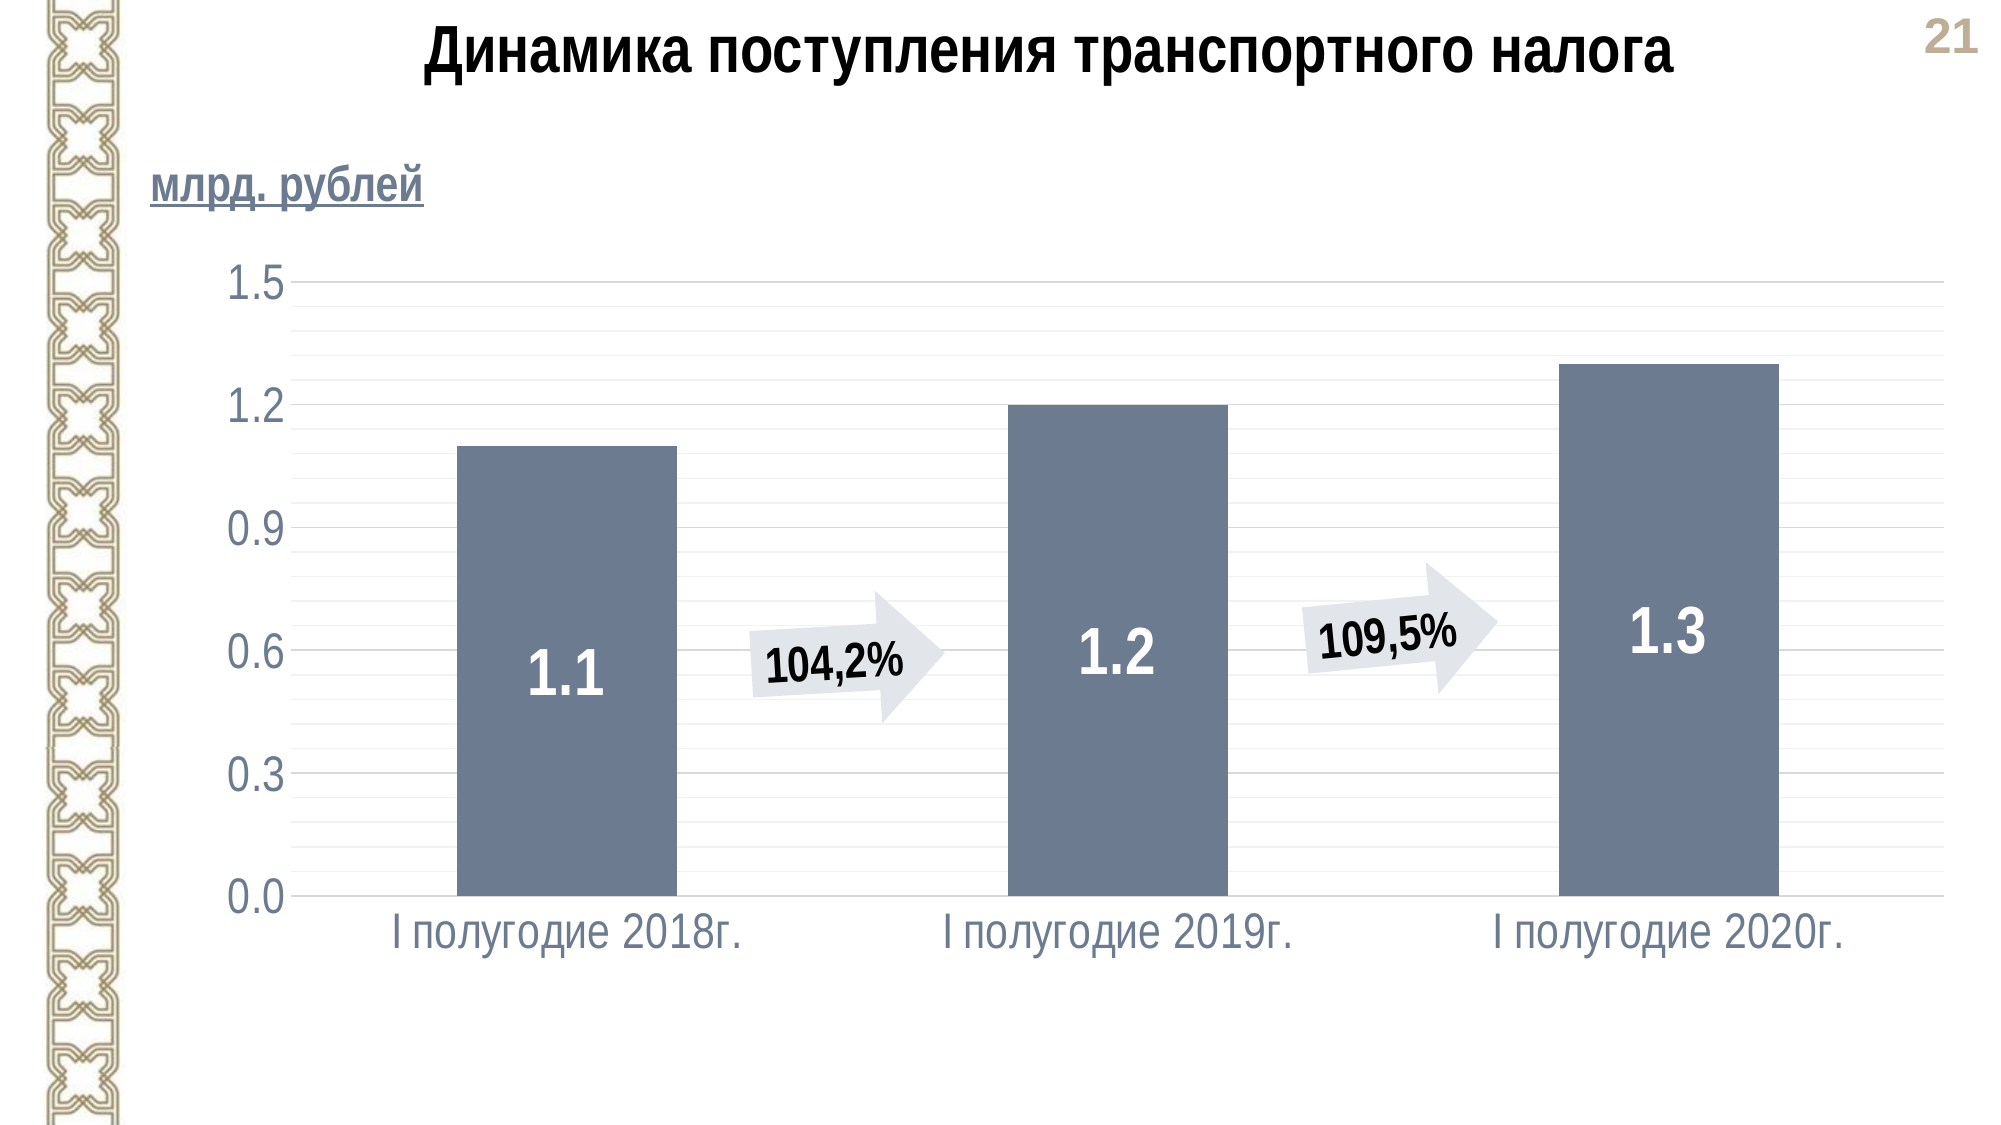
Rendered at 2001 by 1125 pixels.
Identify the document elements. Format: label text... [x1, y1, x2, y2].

text_box млрд. рублей [135, 143, 451, 219]
picture [0, 0, 127, 1125]
list Динамика поступления транспортного налога [135, 7, 1966, 102]
chart [112, 251, 1965, 1118]
